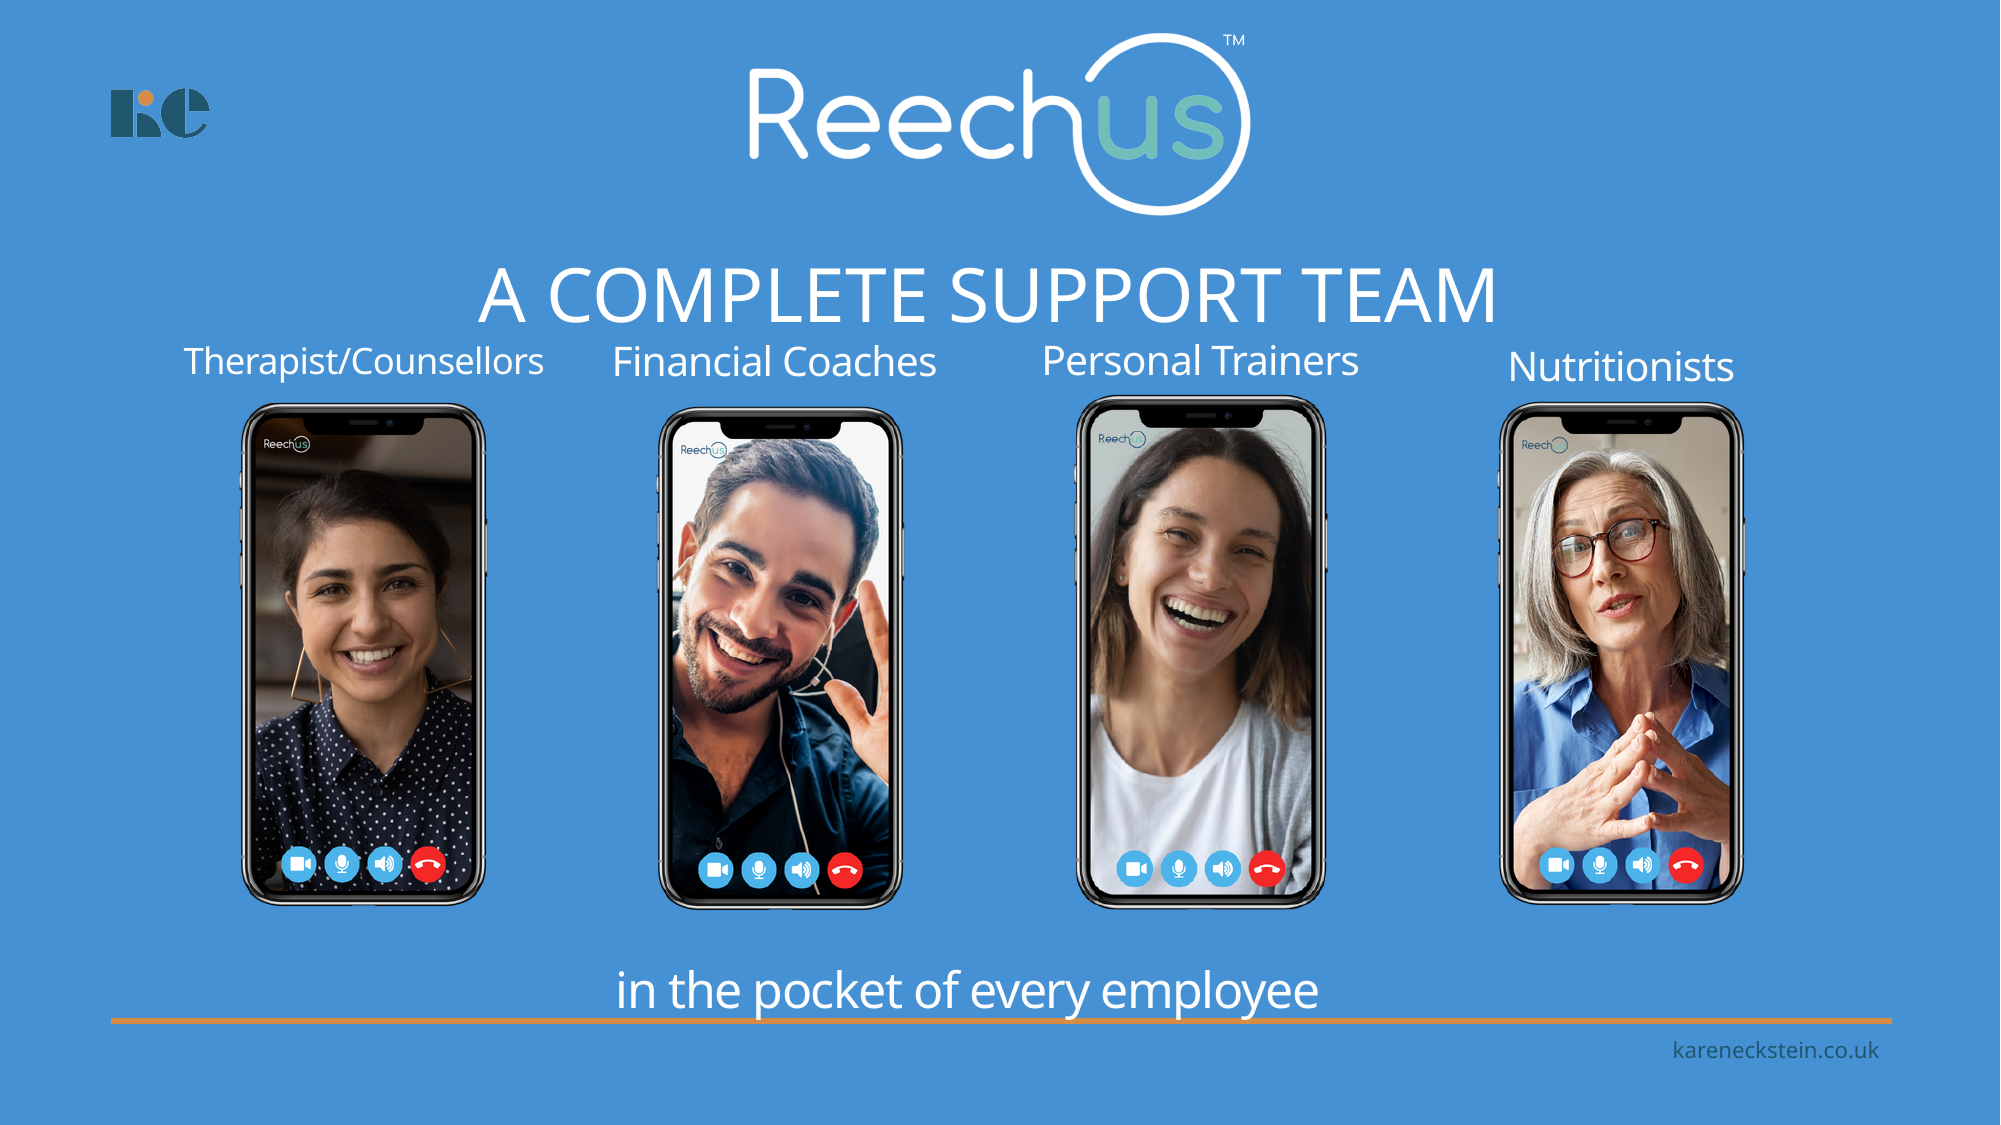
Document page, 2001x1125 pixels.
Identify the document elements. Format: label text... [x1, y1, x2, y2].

text_box Financial Coaches [513, 316, 1037, 385]
text_box Personal Trainers [1020, 315, 1382, 384]
text_box A COMPLETE SUPPORT TEAM [0, 189, 2000, 338]
text_box Therapist/Counsellors [102, 320, 513, 383]
text_box [208, 391, 518, 896]
text_box [1466, 392, 1776, 896]
picture [111, 88, 210, 138]
text_box [1042, 385, 1359, 919]
text_box [625, 397, 935, 896]
text_box in the pocket of every employee [0, 896, 2000, 1019]
text_box Nutritionists [1359, 321, 1883, 390]
picture [738, 24, 1262, 223]
